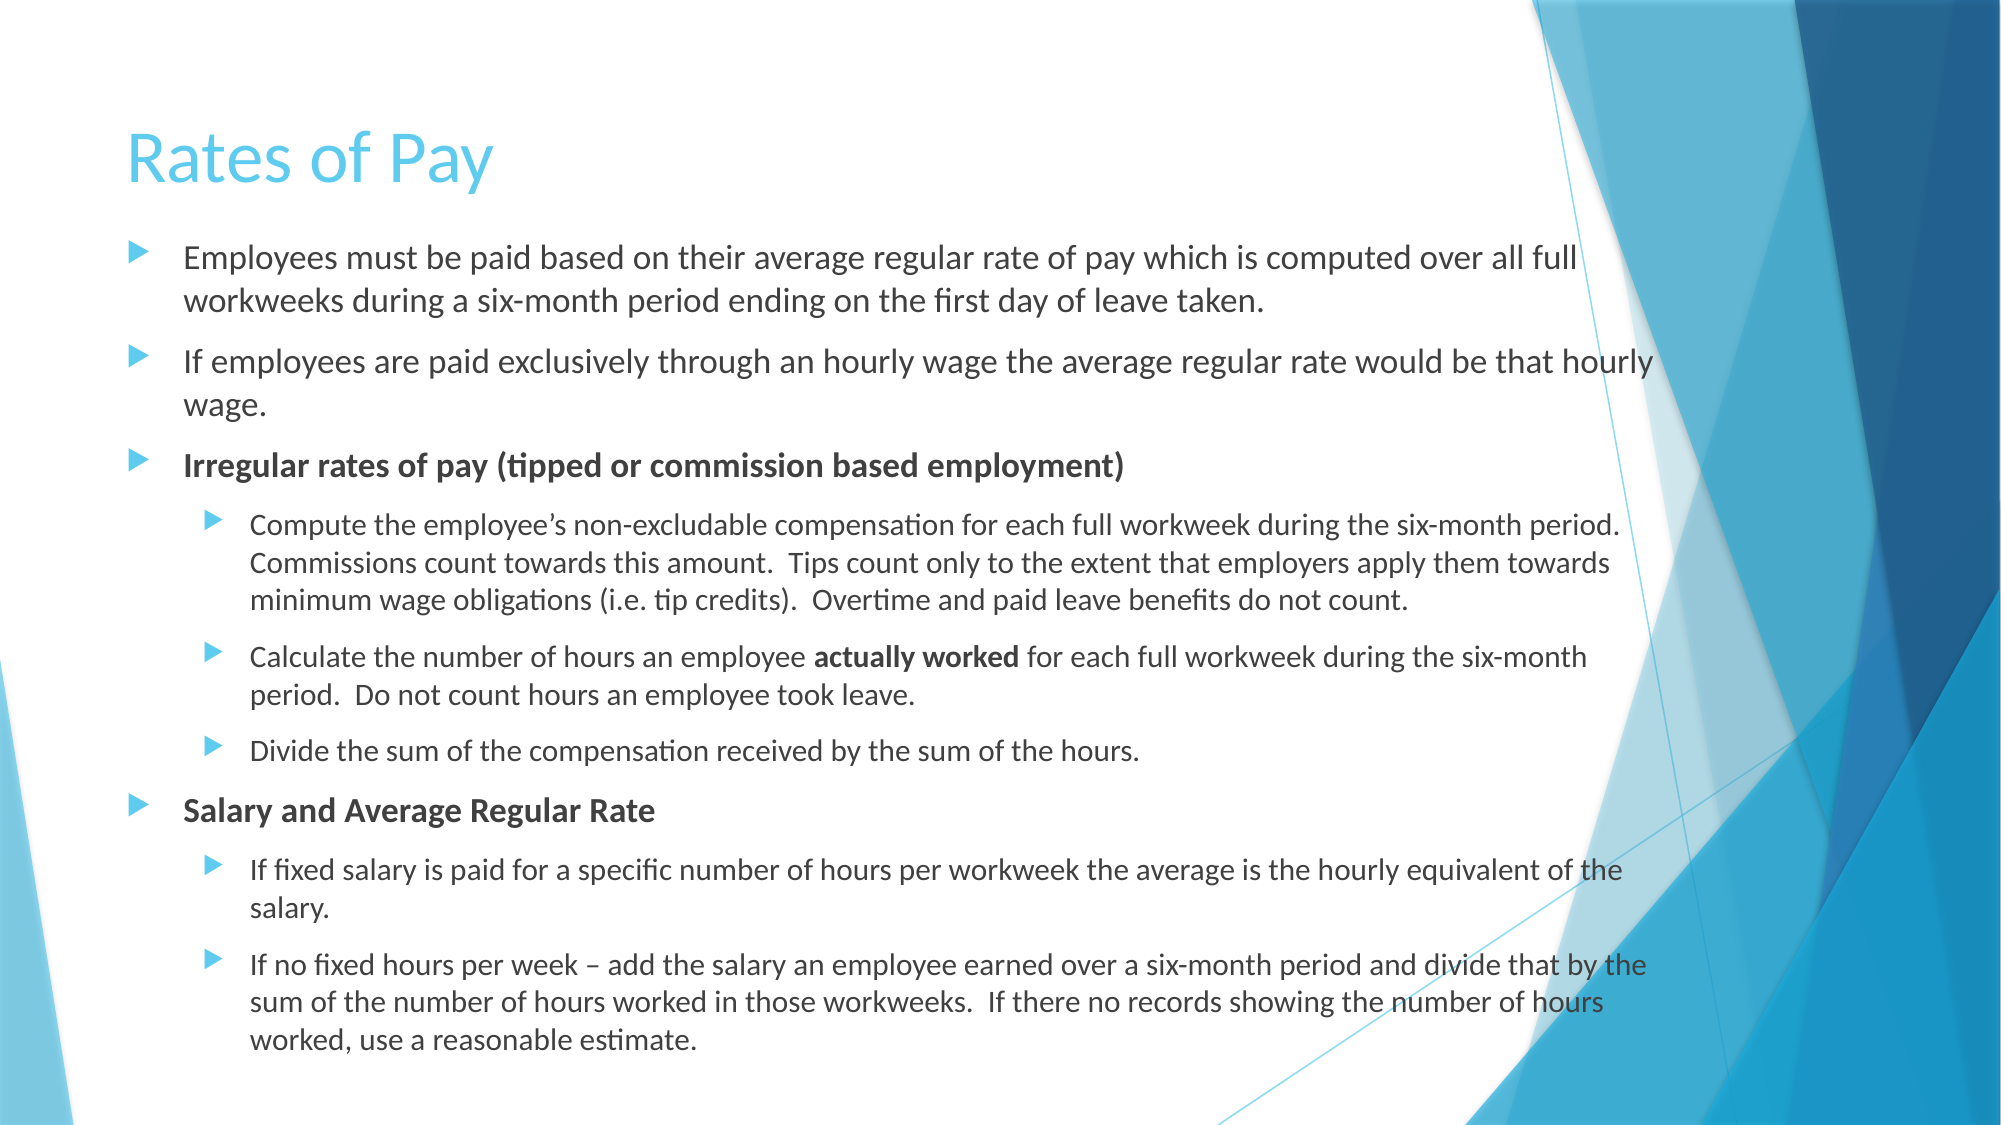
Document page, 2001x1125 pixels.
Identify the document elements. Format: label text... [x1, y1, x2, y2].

title Rates of Pay [111, 99, 1522, 227]
list Employees must be paid based on their average regular rate of pay which is computed over all full workweeks during a six-month period ending on the first day of leave taken. If employees are paid exclusively through an hourly wage the average regular rate would be that hourly wage. Irregular rates of pay (tipped or commission based employment) Compute the employee’s non-excludable compensation for each full workweek during the six-month period. Commissions count towards this amount. Tips count only to the extent that employers apply them towards minimum wage obligations (i.e. tip credits). Overtime and paid leave benefits do not count. Calculate the number of hours an employee actually worked for each full workweek during the six-month period. Do not count hours an employee took leave. Divide the sum of the compensation received by the sum of the hours. Salary and Average Regular Rate If fixed salary is paid for a specific number of hours per workweek the average is the hourly equivalent of the salary. If no fixed hours per week – add the salary an employee earned over a six-month period and divide that by the sum of the number of hours worked in those workweeks. If there no records showing the number of hours worked, use a reasonable estimate. [111, 227, 1687, 1072]
